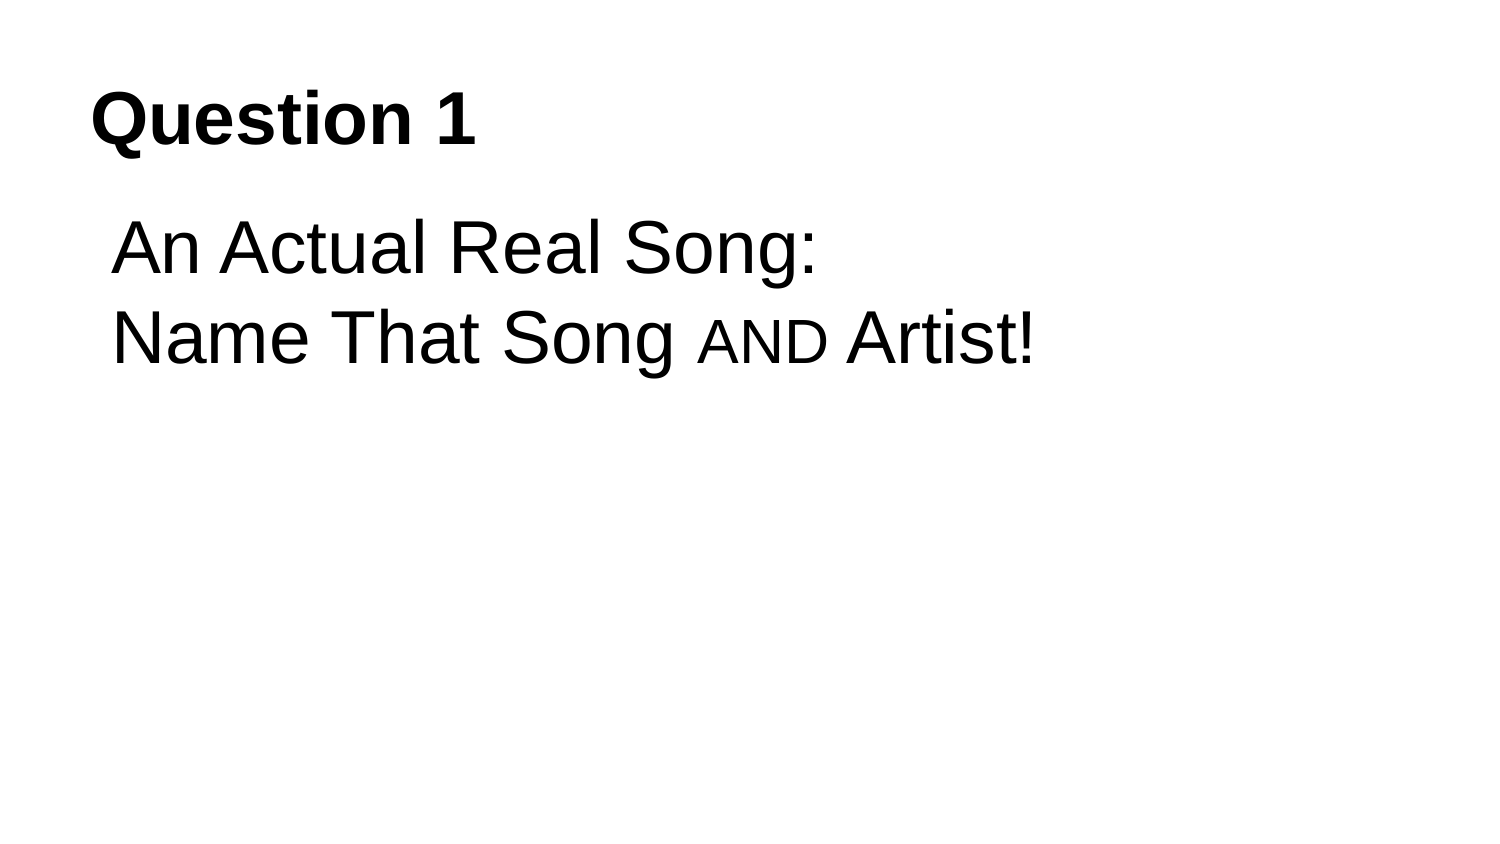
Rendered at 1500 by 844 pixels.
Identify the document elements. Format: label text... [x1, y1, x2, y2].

text_box An Actual Real Song: Name That Song AND Artist! [95, 183, 1254, 762]
title Question 1 [75, 33, 1425, 175]
